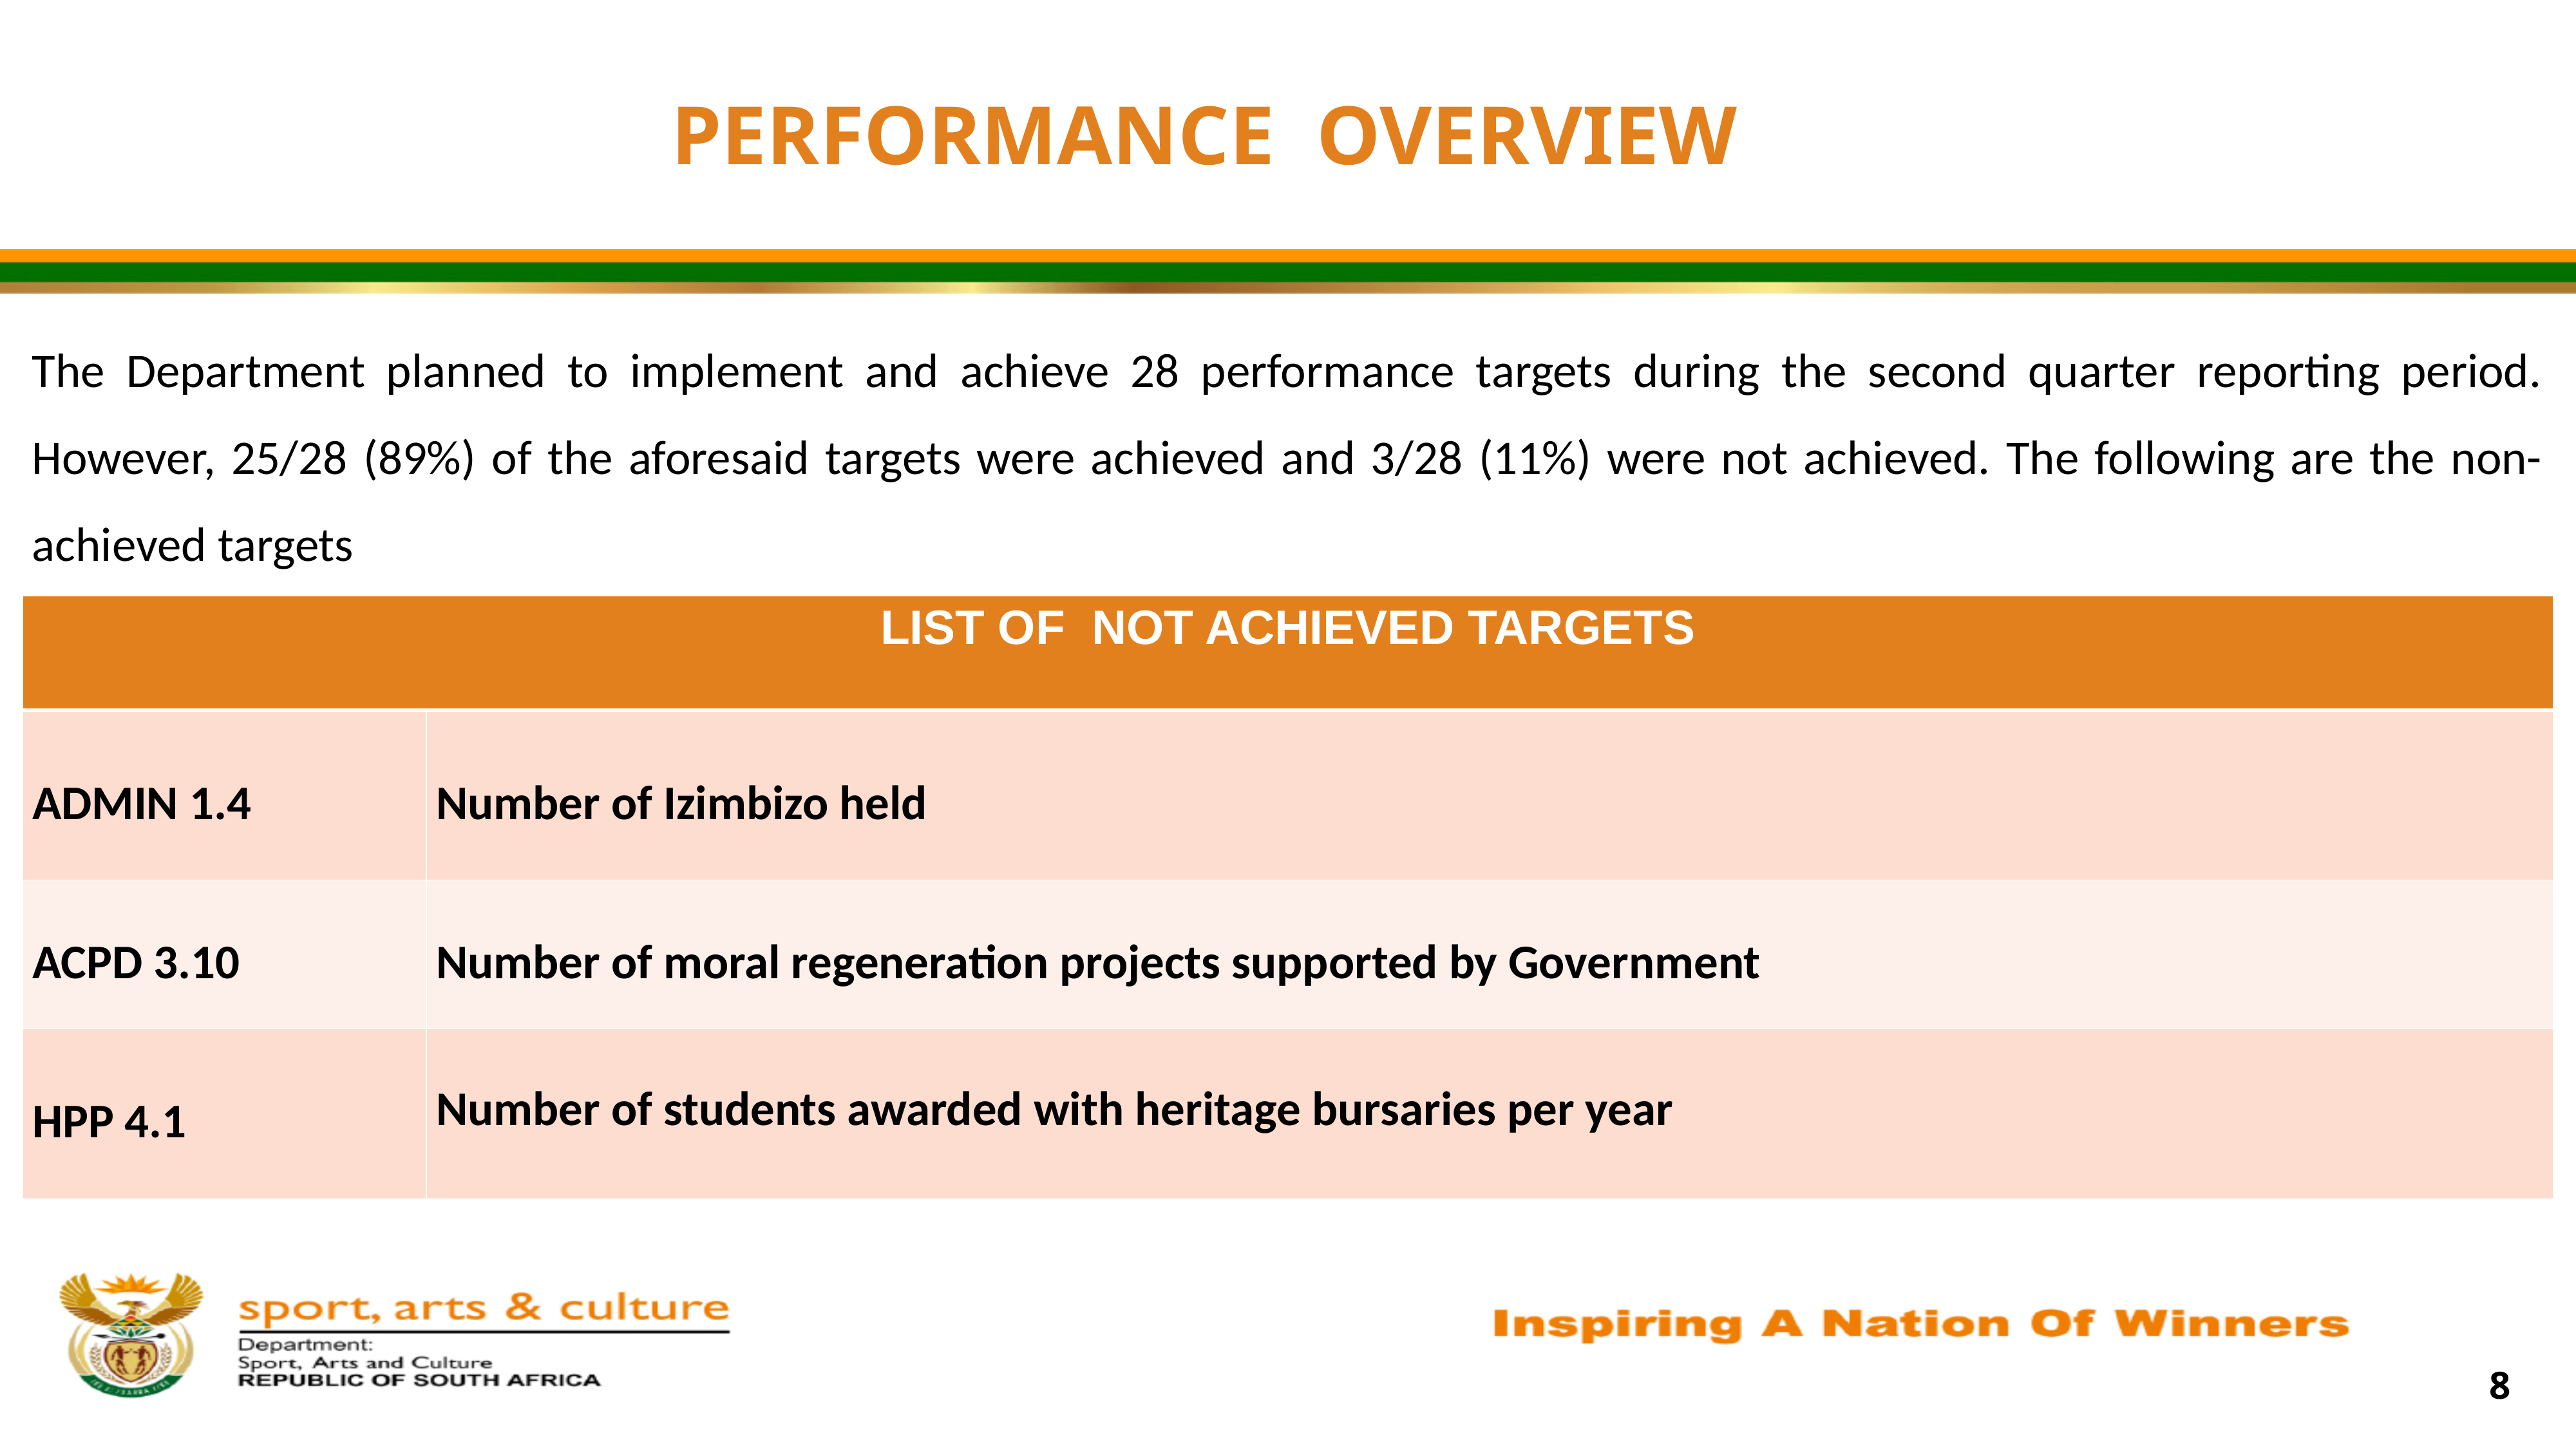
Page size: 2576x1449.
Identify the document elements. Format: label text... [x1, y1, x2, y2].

picture [22, 1235, 2378, 1413]
text_box [0, 509, 2576, 790]
table_cell Number of moral regeneration projects supported by Government [427, 880, 2553, 1028]
table_cell Number of students awarded with heritage bursaries per year [427, 1029, 2553, 1198]
table_cell Number of Izimbizo held [427, 712, 2553, 880]
table_cell ADMIN 1.4 [23, 712, 426, 880]
table_cell HPP 4.1 [23, 1029, 426, 1198]
picture [0, 278, 2576, 299]
table_header LIST OF NOT ACHIEVED TARGETS [23, 596, 2553, 708]
text_box The Department planned to implement and achieve 28 performance targets during the second quarter reporting period. However, 25/28 (89%) of the aforesaid targets were achieved and 3/28 (11%) were not achieved. The following are the non- achieved targets [22, 305, 2553, 576]
table_cell ACPD 3.10 [23, 880, 426, 1028]
text_box PERFORMANCE OVERVIEW [661, 79, 1747, 185]
text_box 8 [2447, 1356, 2553, 1412]
text_box [0, 0, 2576, 278]
